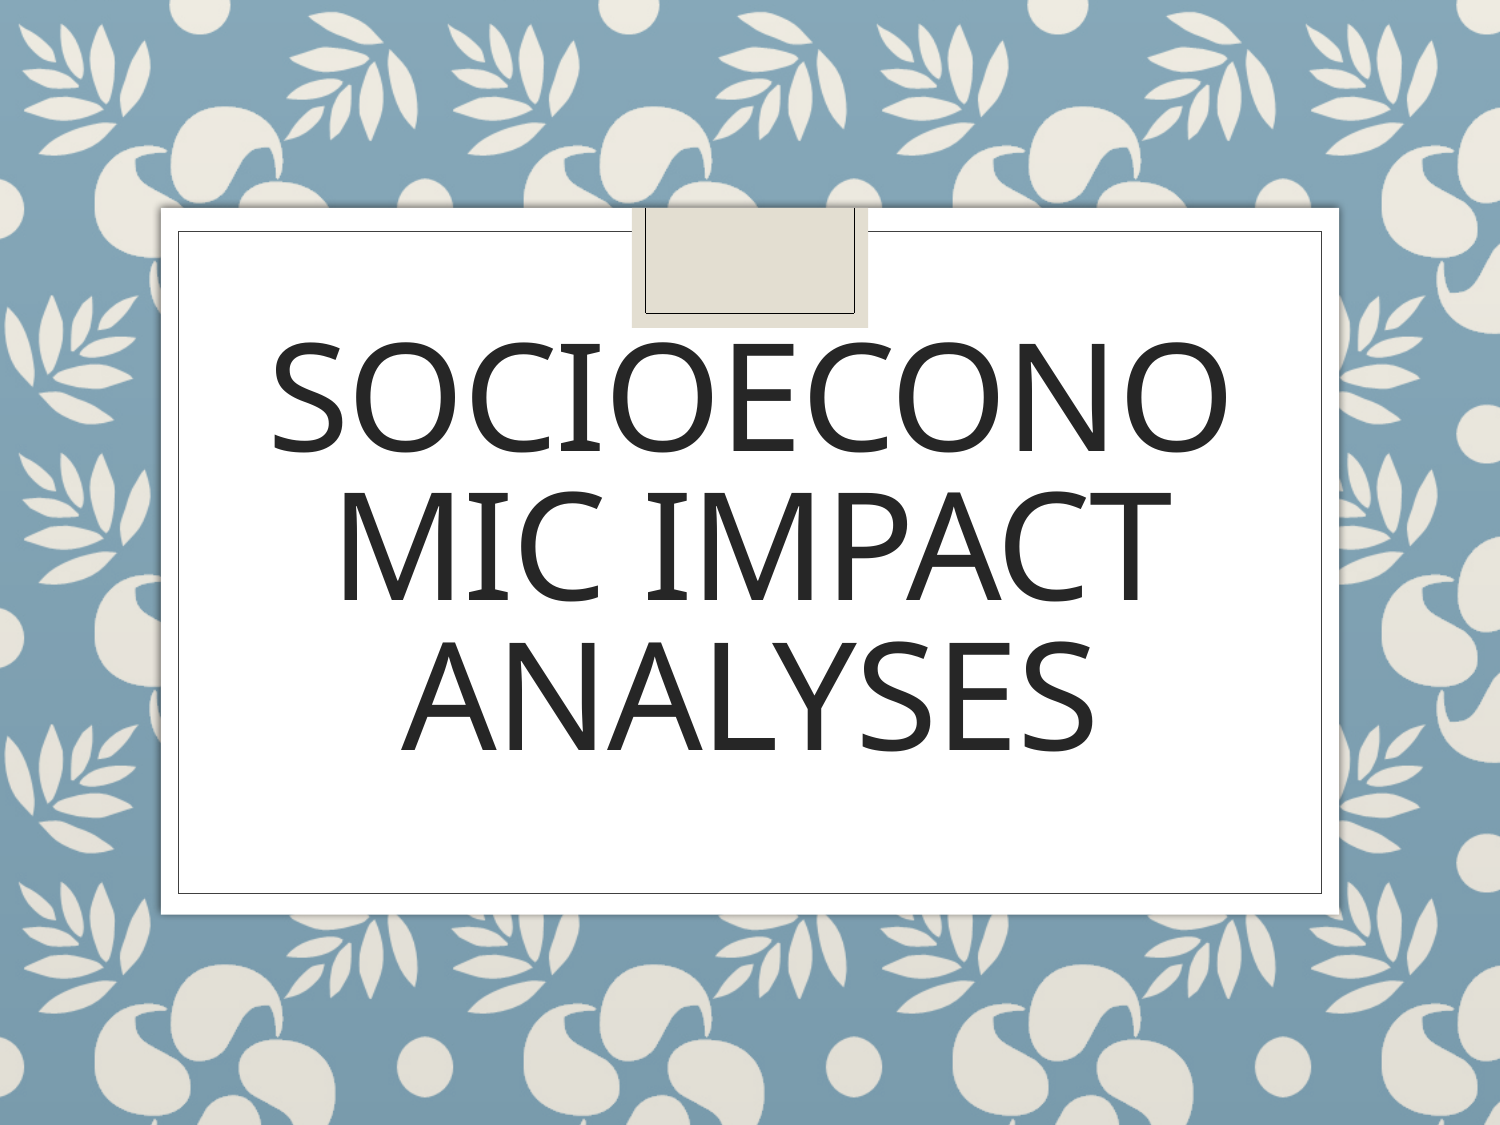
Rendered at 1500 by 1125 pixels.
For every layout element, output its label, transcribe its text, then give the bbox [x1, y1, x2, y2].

title Socioeconomic Impact Analyses [192, 343, 1309, 769]
